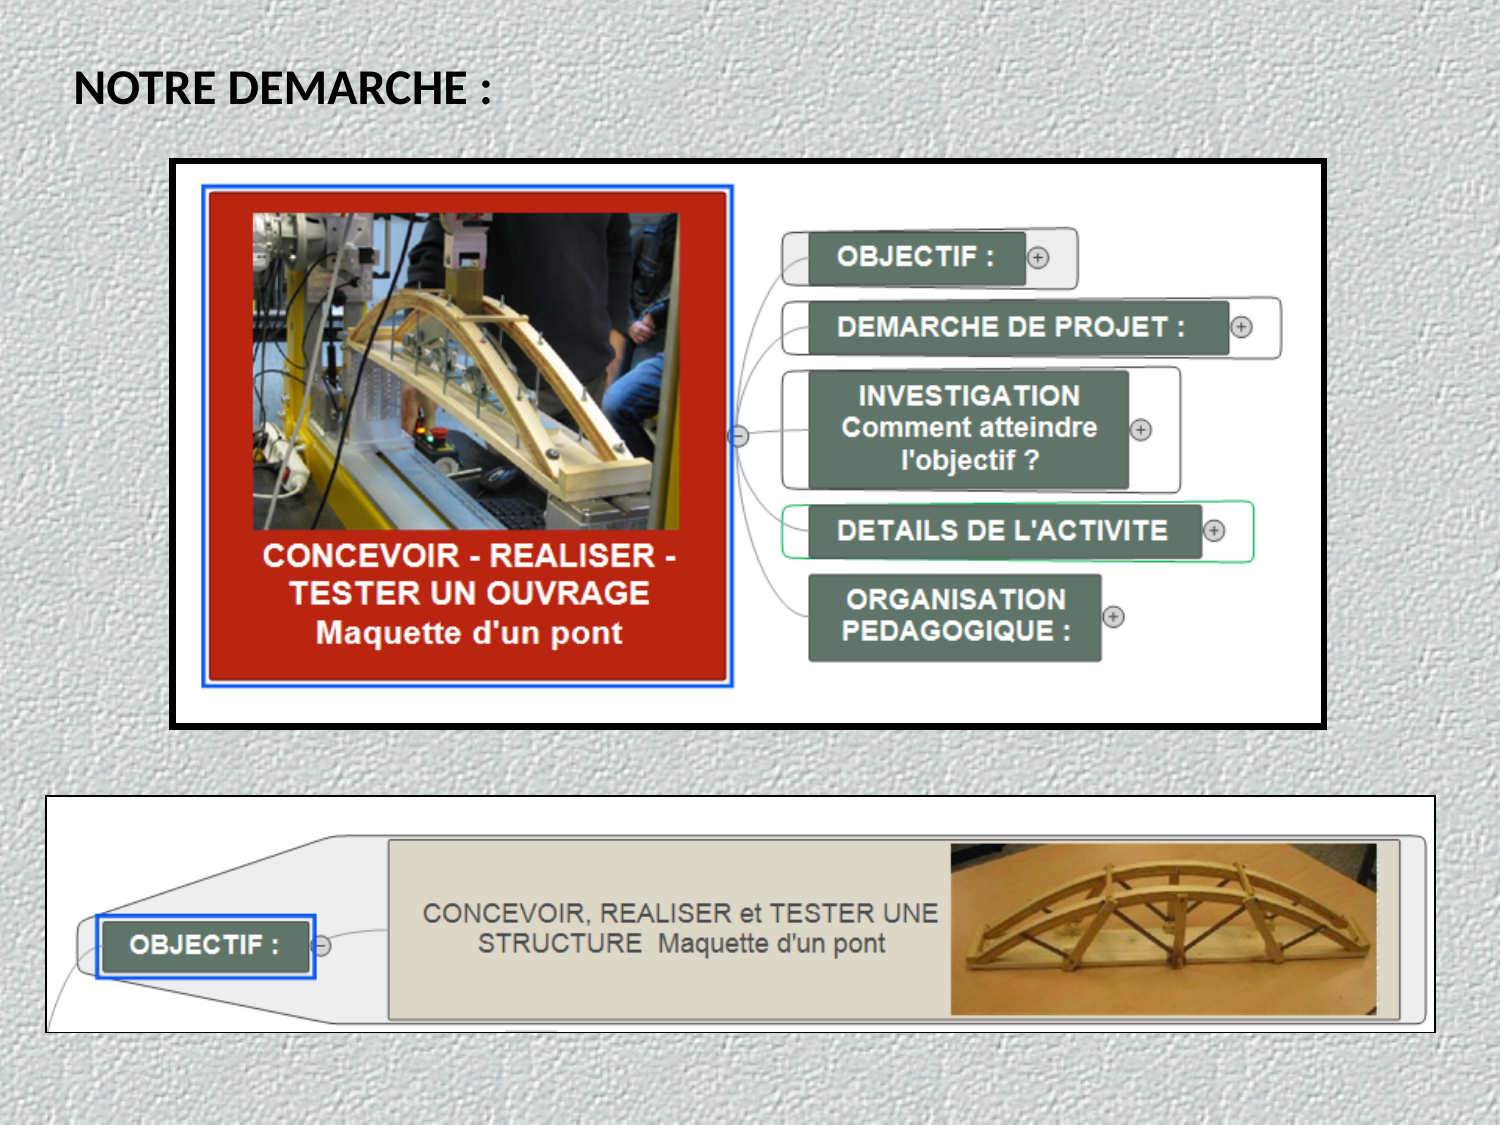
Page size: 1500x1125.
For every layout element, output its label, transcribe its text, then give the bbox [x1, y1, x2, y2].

text_box NOTRE DEMARCHE : [58, 46, 1102, 122]
picture [0, 0, 1500, 1125]
